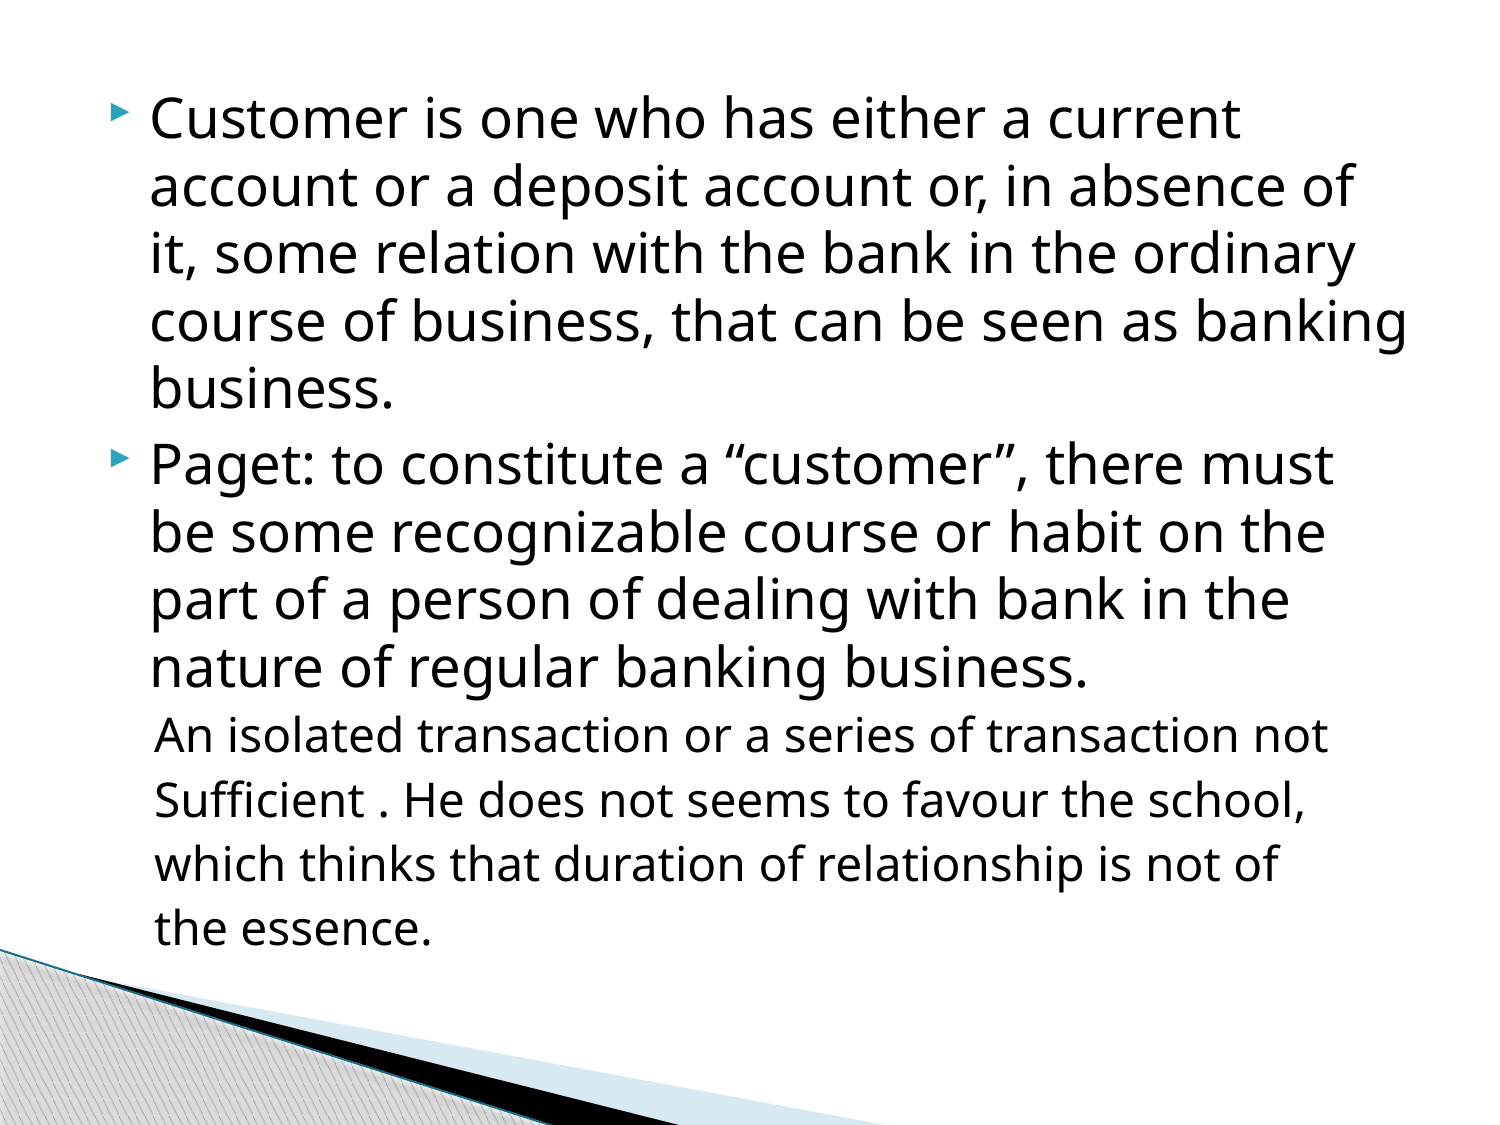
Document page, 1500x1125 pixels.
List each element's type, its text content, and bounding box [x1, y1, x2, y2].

list Customer is one who has either a current account or a deposit account or, in absence of it, some relation with the bank in the ordinary course of business, that can be seen as banking business. Paget: to constitute a “customer”, there must be some recognizable course or habit on the part of a person of dealing with bank in the nature of regular banking business. An isolated transaction or a series of transaction not Sufficient . He does not seems to favour the school, which thinks that duration of relationship is not of the essence. [75, 75, 1425, 986]
